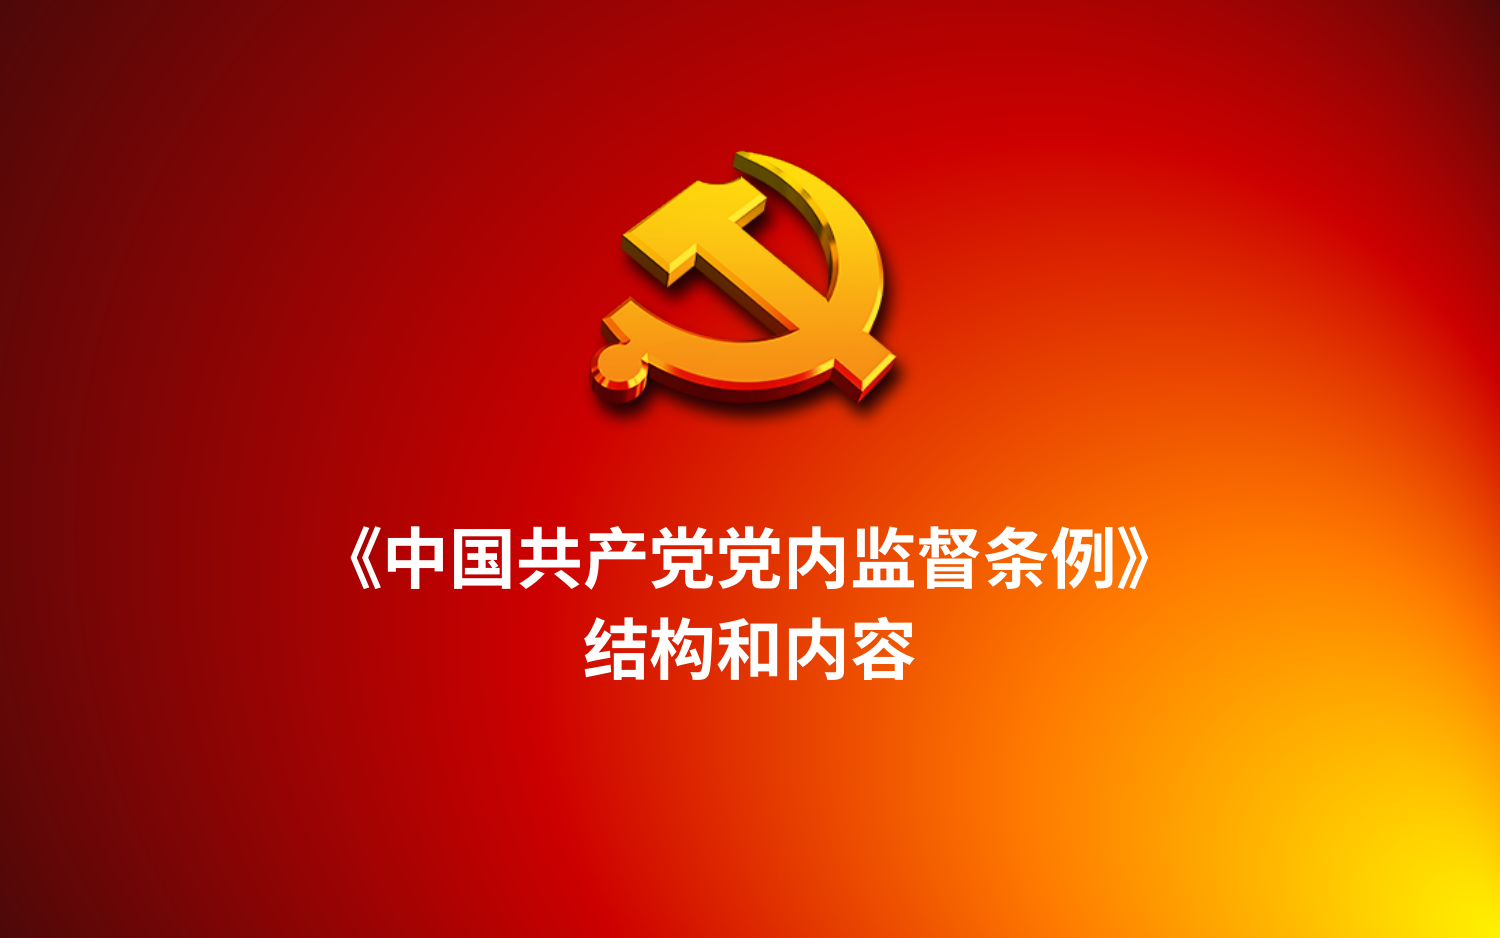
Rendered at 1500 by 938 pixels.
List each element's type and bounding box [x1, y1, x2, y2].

picture [581, 149, 919, 434]
text_box [0, 0, 1500, 938]
